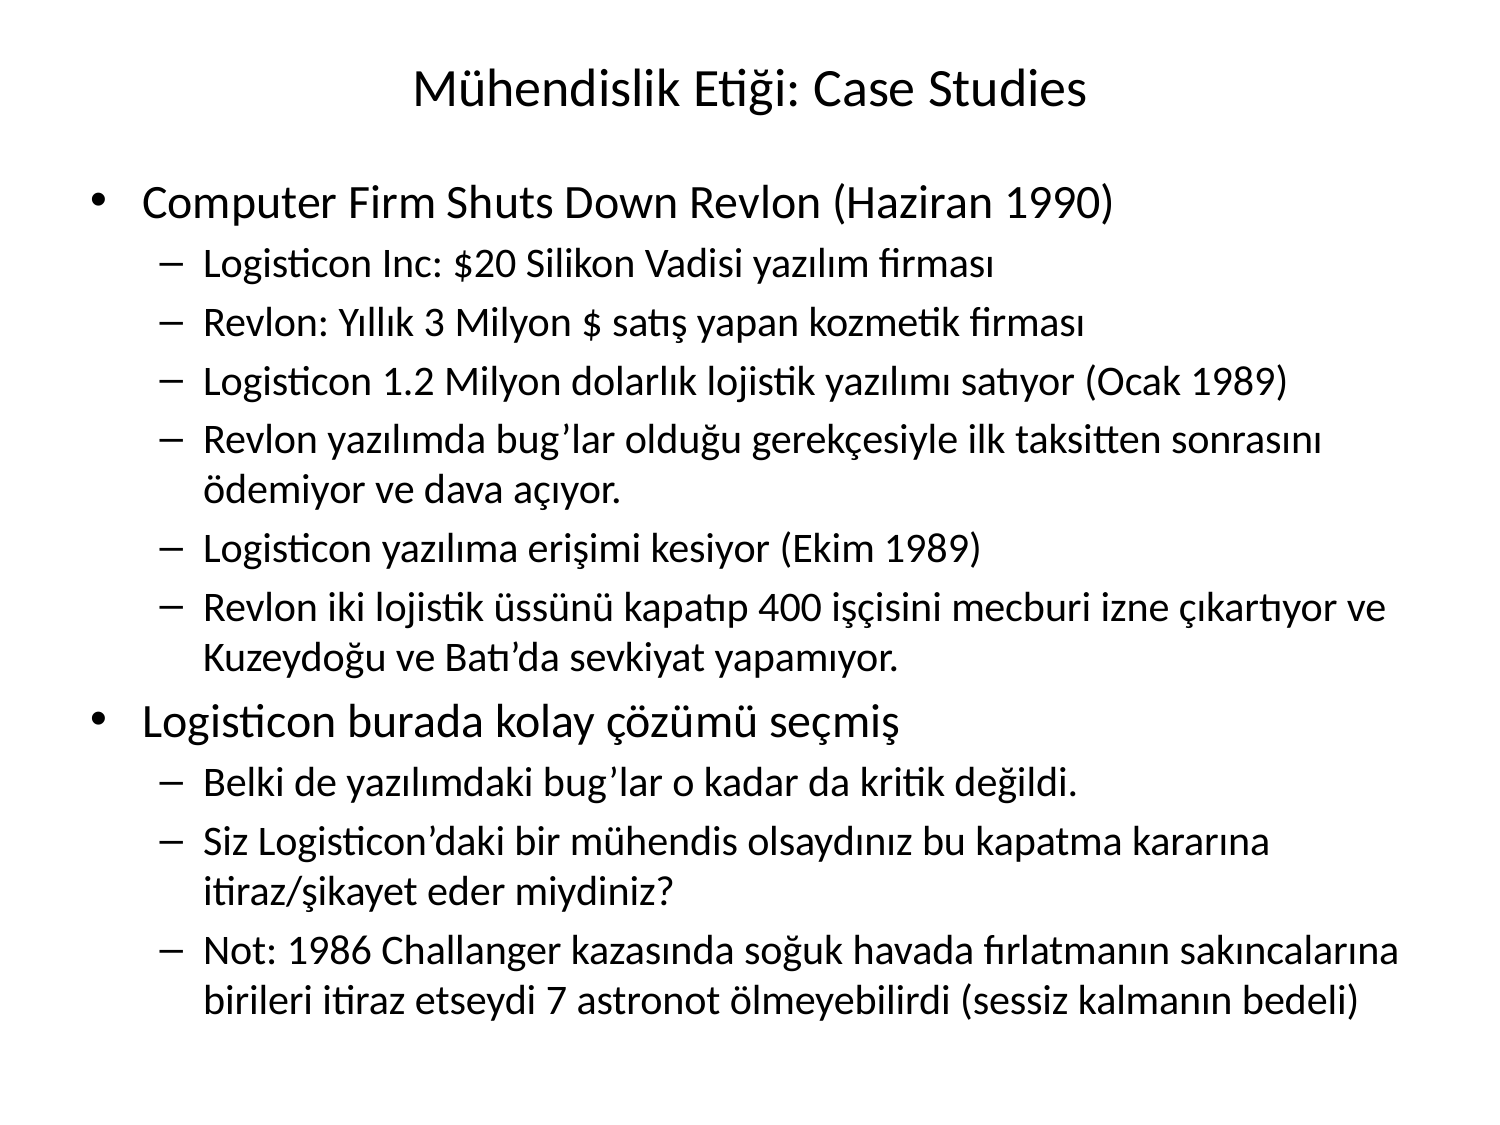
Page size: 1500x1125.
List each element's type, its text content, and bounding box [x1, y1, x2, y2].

list Computer Firm Shuts Down Revlon (Haziran 1990) Logisticon Inc: $20 Silikon Vadisi yazılım firması Revlon: Yıllık 3 Milyon $ satış yapan kozmetik firması Logisticon 1.2 Milyon dolarlık lojistik yazılımı satıyor (Ocak 1989) Revlon yazılımda bug’lar olduğu gerekçesiyle ilk taksitten sonrasını ödemiyor ve dava açıyor. Logisticon yazılıma erişimi kesiyor (Ekim 1989) Revlon iki lojistik üssünü kapatıp 400 işçisini mecburi izne çıkartıyor ve Kuzeydoğu ve Batı’da sevkiyat yapamıyor. Logisticon burada kolay çözümü seçmiş Belki de yazılımdaki bug’lar o kadar da kritik değildi. Siz Logisticon’daki bir mühendis olsaydınız bu kapatma kararına itiraz/şikayet eder miydiniz? Not: 1986 Challanger kazasında soğuk havada fırlatmanın sakıncalarına birileri itiraz etseydi 7 astronot ölmeyebilirdi (sessiz kalmanın bedeli) [75, 162, 1425, 1088]
title Mühendislik Etiği: Case Studies [75, 45, 1425, 125]
